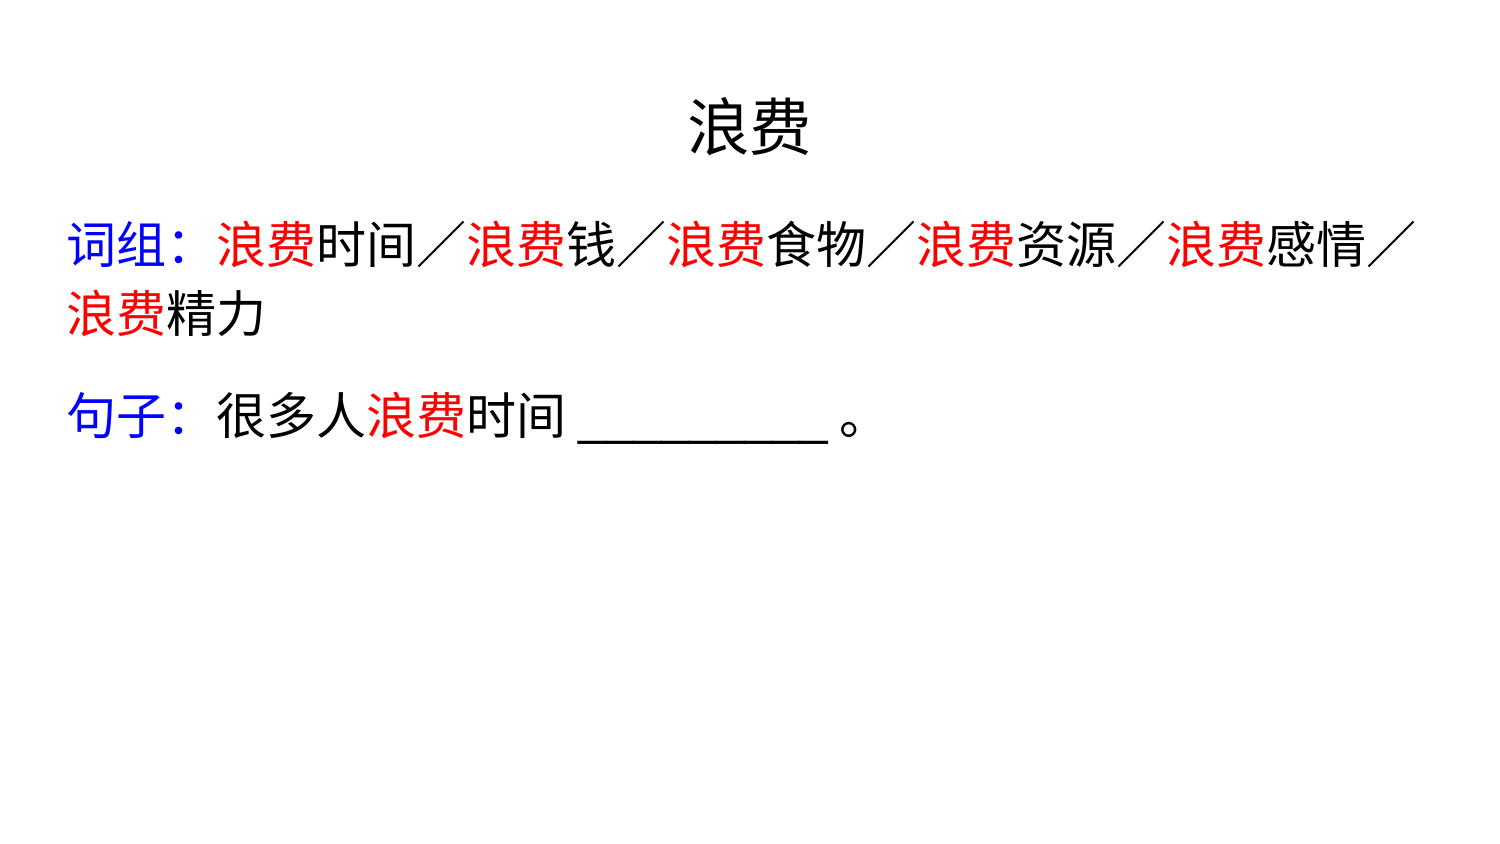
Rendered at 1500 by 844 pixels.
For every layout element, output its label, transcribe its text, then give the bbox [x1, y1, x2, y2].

title 浪费 [51, 72, 1449, 167]
list 词组：浪费时间／浪费钱／浪费食物／浪费资源／浪费感情／浪费精力 句子：很多人浪费时间_________。 [51, 189, 1449, 750]
